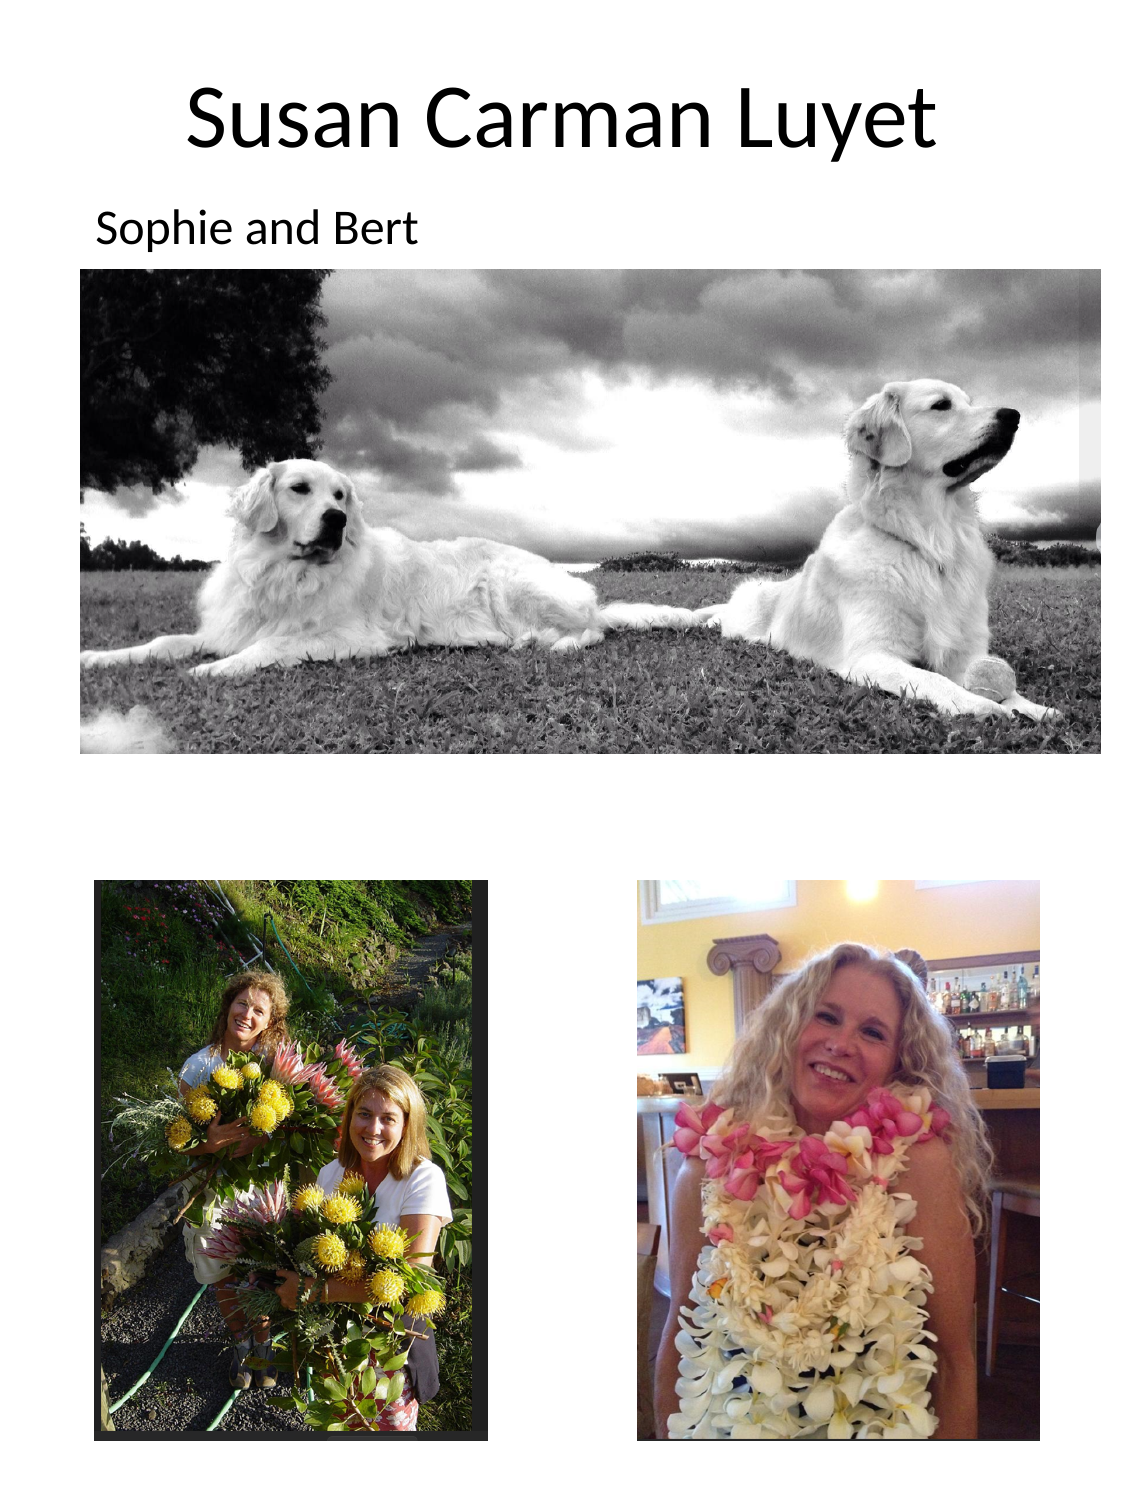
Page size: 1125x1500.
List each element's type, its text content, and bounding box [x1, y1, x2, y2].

picture [80, 269, 1101, 755]
title Susan Carman Luyet [84, 33, 1041, 188]
text_box Sophie and Bert [80, 187, 538, 263]
picture [94, 880, 488, 1442]
picture [637, 880, 1041, 1442]
